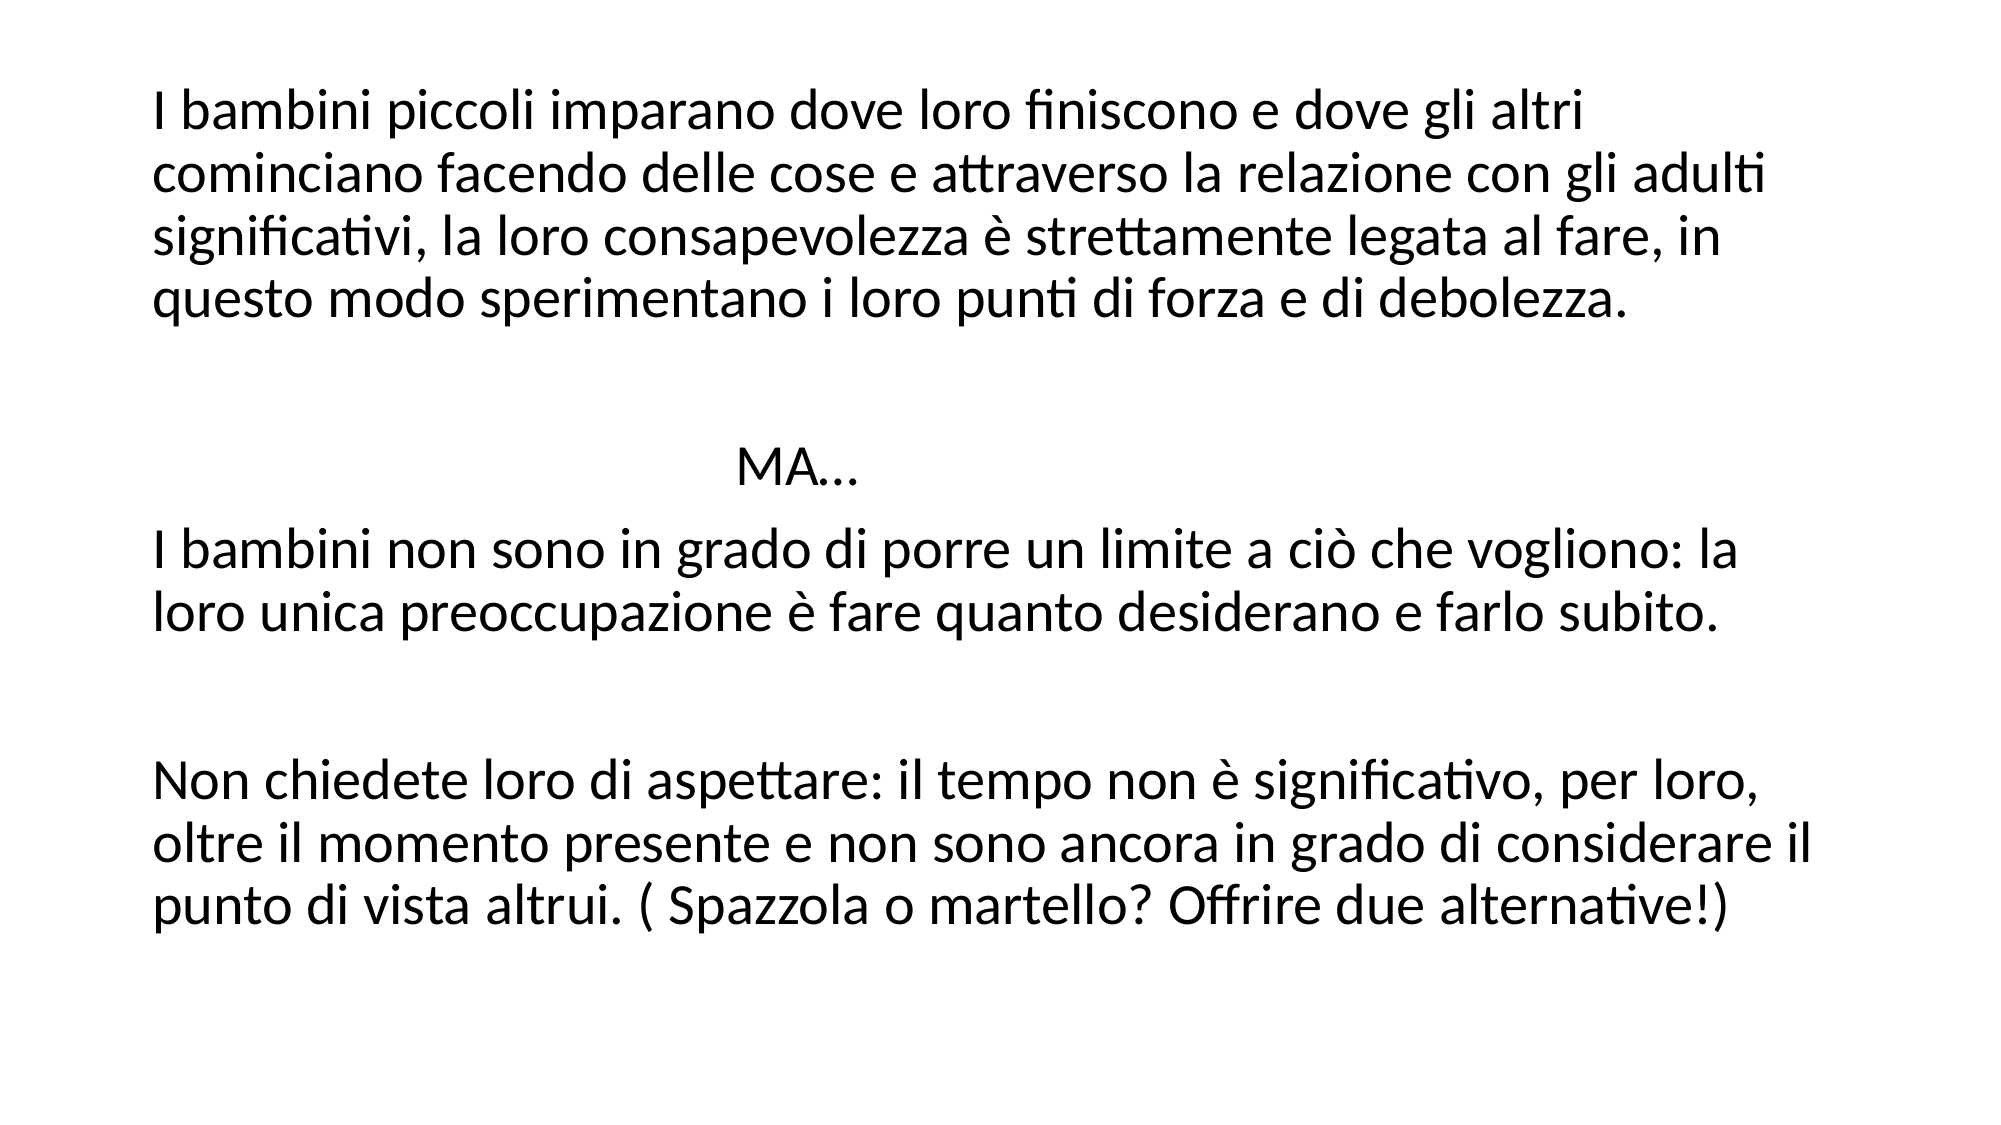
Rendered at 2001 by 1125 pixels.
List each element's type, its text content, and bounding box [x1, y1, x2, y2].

list I bambini piccoli imparano dove loro finiscono e dove gli altri cominciano facendo delle cose e attraverso la relazione con gli adulti significativi, la loro consapevolezza è strettamente legata al fare, in questo modo sperimentano i loro punti di forza e di debolezza. MA… I bambini non sono in grado di porre un limite a ciò che vogliono: la loro unica preoccupazione è fare quanto desiderano e farlo subito. Non chiedete loro di aspettare: il tempo non è significativo, per loro, oltre il momento presente e non sono ancora in grado di considerare il punto di vista altrui. ( Spazzola o martello? Offrire due alternative!) [137, 71, 1863, 1014]
